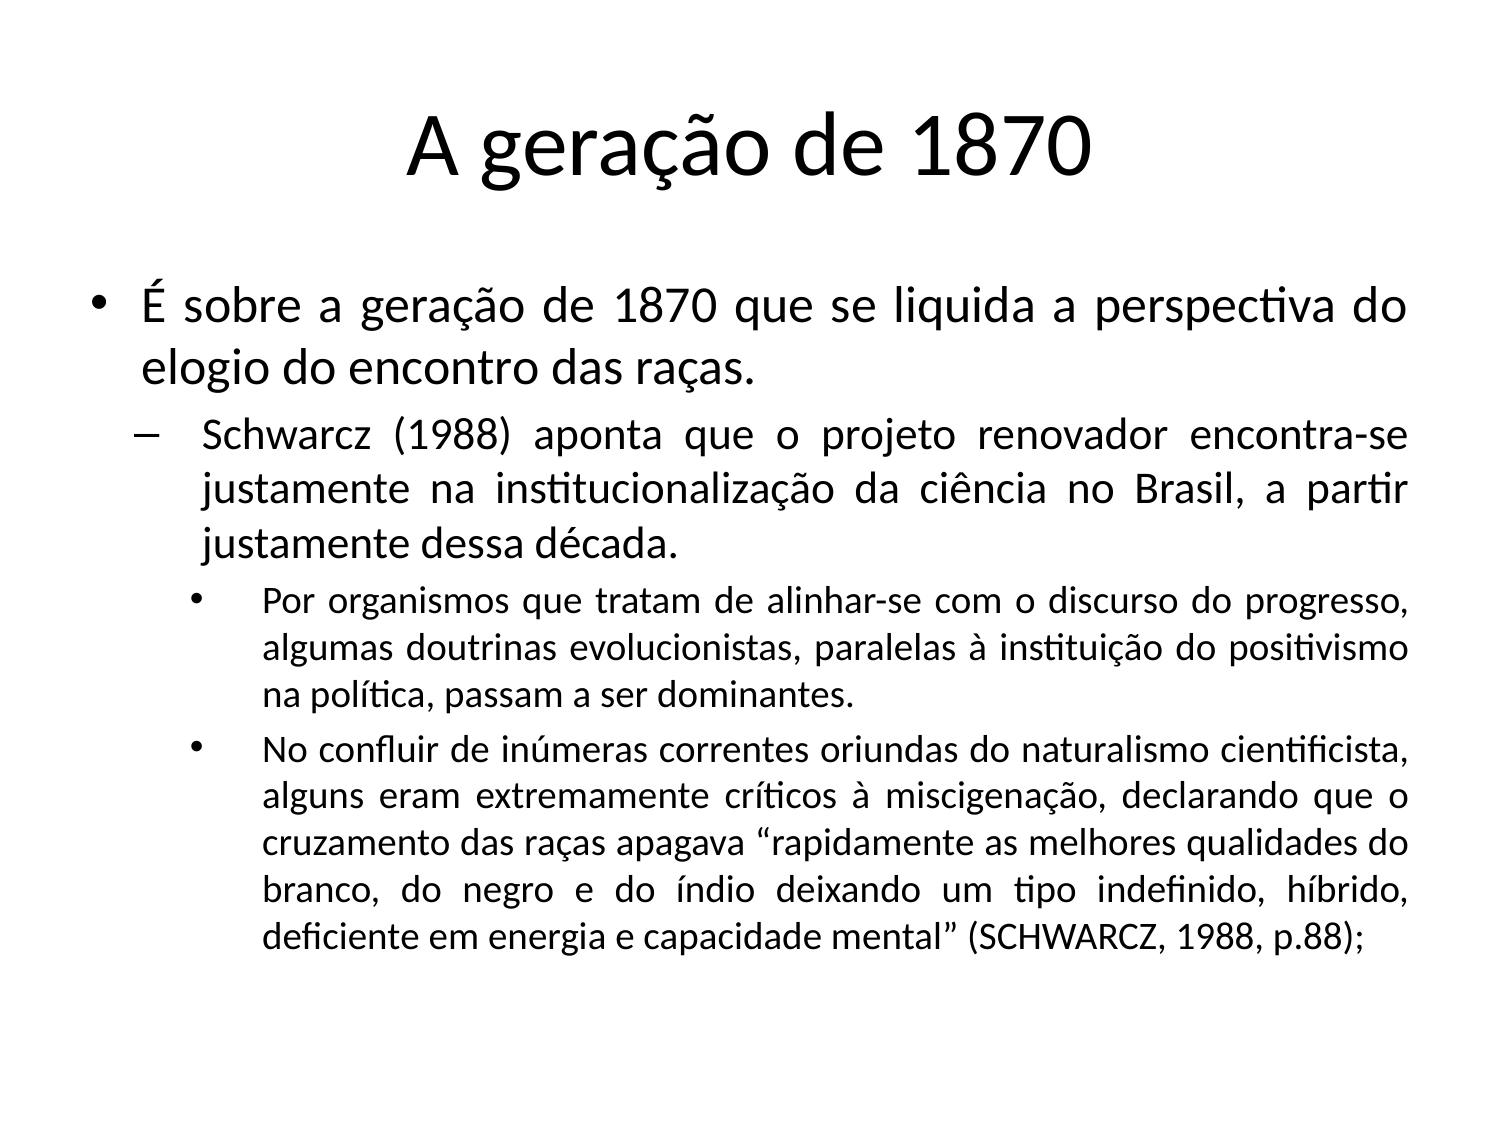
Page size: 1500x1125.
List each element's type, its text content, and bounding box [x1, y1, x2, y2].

title A geração de 1870 [75, 45, 1425, 233]
list É sobre a geração de 1870 que se liquida a perspectiva do elogio do encontro das raças. Schwarcz (1988) aponta que o projeto renovador encontra-se justamente na institucionalização da ciência no Brasil, a partir justamente dessa década. Por organismos que tratam de alinhar-se com o discurso do progresso, algumas doutrinas evolucionistas, paralelas à instituição do positivismo na política, passam a ser dominantes. No confluir de inúmeras correntes oriundas do naturalismo cientificista, alguns eram extremamente críticos à miscigenação, declarando que o cruzamento das raças apagava “rapidamente as melhores qualidades do branco, do negro e do índio deixando um tipo indefinido, híbrido, deficiente em energia e capacidade mental” (SCHWARCZ, 1988, p.88); [75, 262, 1425, 1005]
